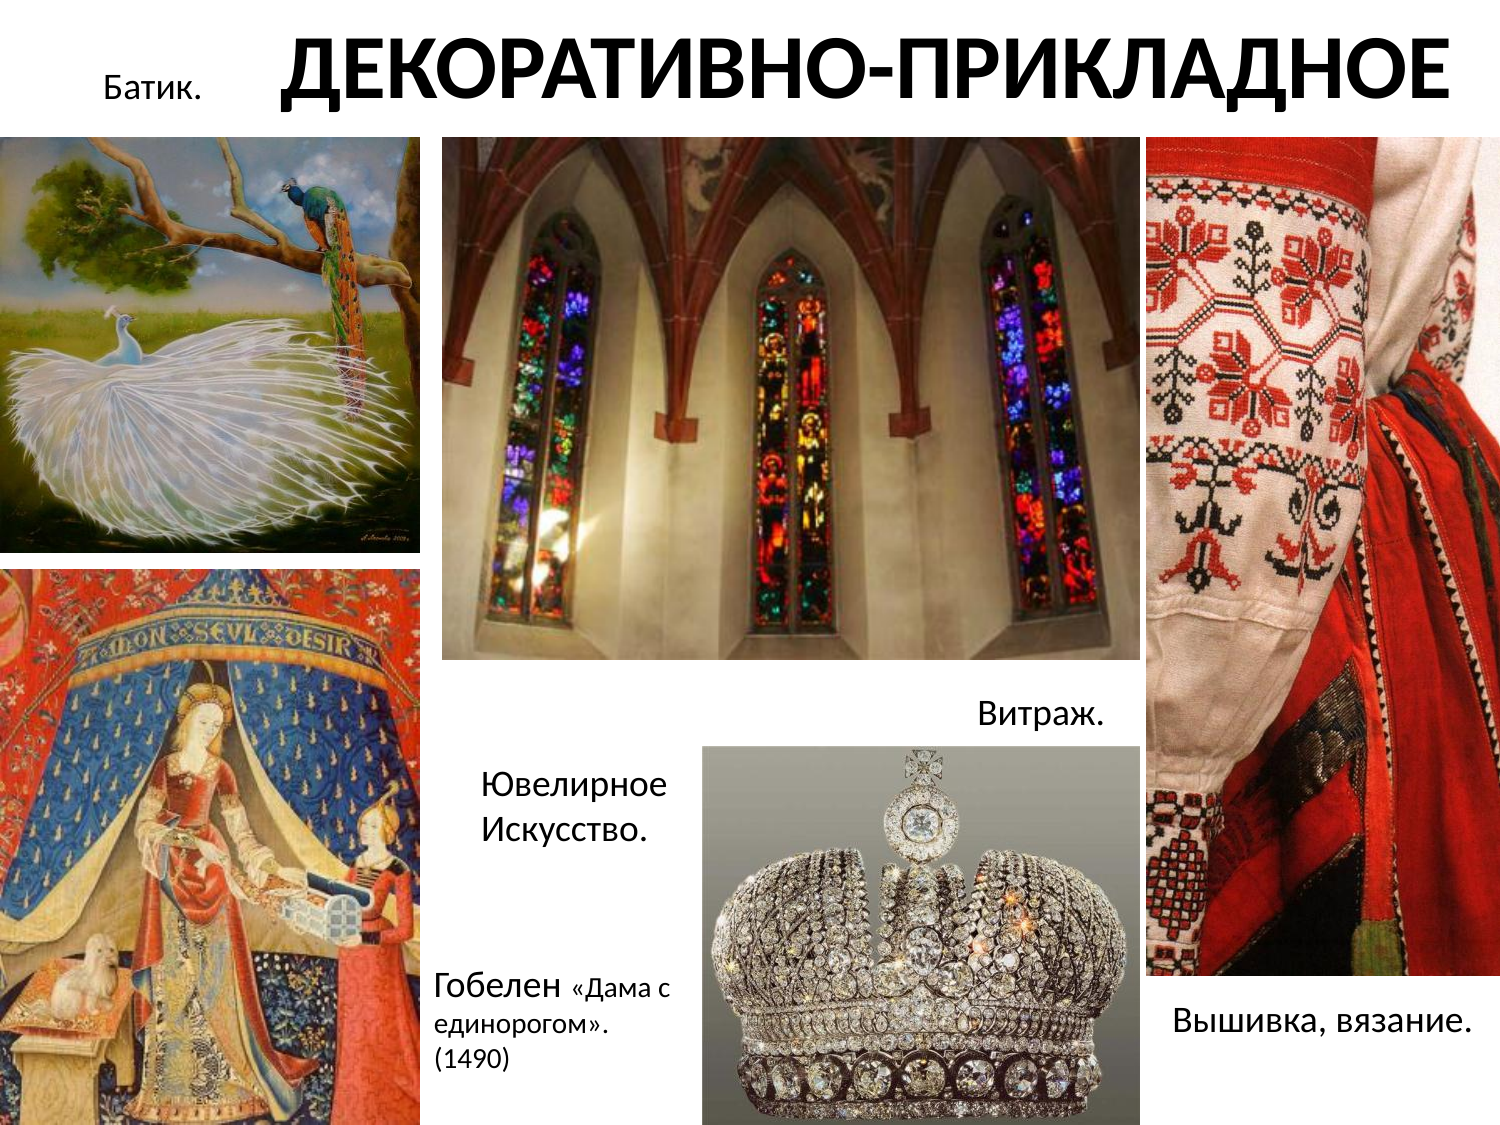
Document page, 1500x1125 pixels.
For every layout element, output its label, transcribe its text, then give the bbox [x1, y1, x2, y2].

picture [702, 746, 1141, 1125]
text_box Витраж. [962, 680, 1140, 741]
text_box ДЕКОРАТИВНО-ПРИКЛАДНОЕ [265, 0, 1500, 125]
text_box Ювелирное Искусство. [466, 751, 697, 857]
picture [442, 136, 1140, 661]
picture [1145, 136, 1500, 977]
text_box Гобелен «Дама с единорогом». (1490) [424, 952, 691, 1082]
text_box Вышивка, вязание. [1157, 987, 1500, 1048]
picture [0, 569, 420, 1125]
text_box Батик. [88, 54, 219, 115]
picture [0, 136, 420, 554]
